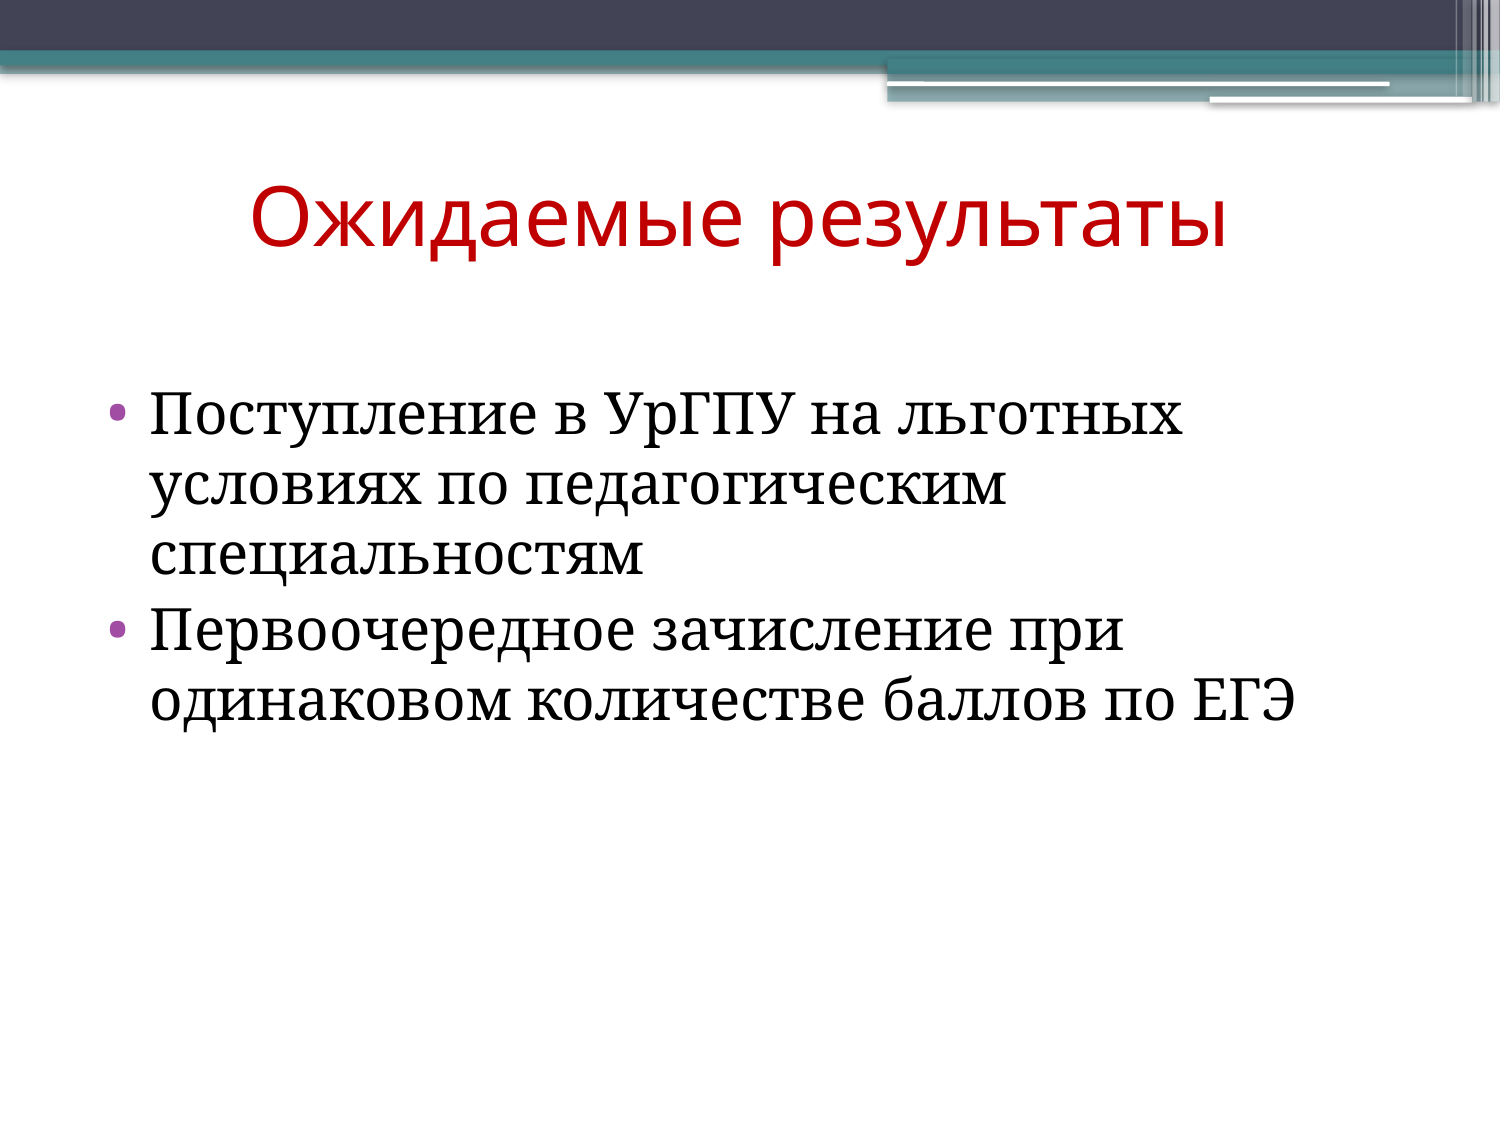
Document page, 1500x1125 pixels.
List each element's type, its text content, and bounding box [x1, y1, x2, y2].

list Поступление в УрГПУ на льготных условиях по педагогическим специальностям Первоочередное зачисление при одинаковом количестве баллов по ЕГЭ [75, 368, 1425, 1079]
title Ожидаемые результаты [64, 125, 1415, 301]
